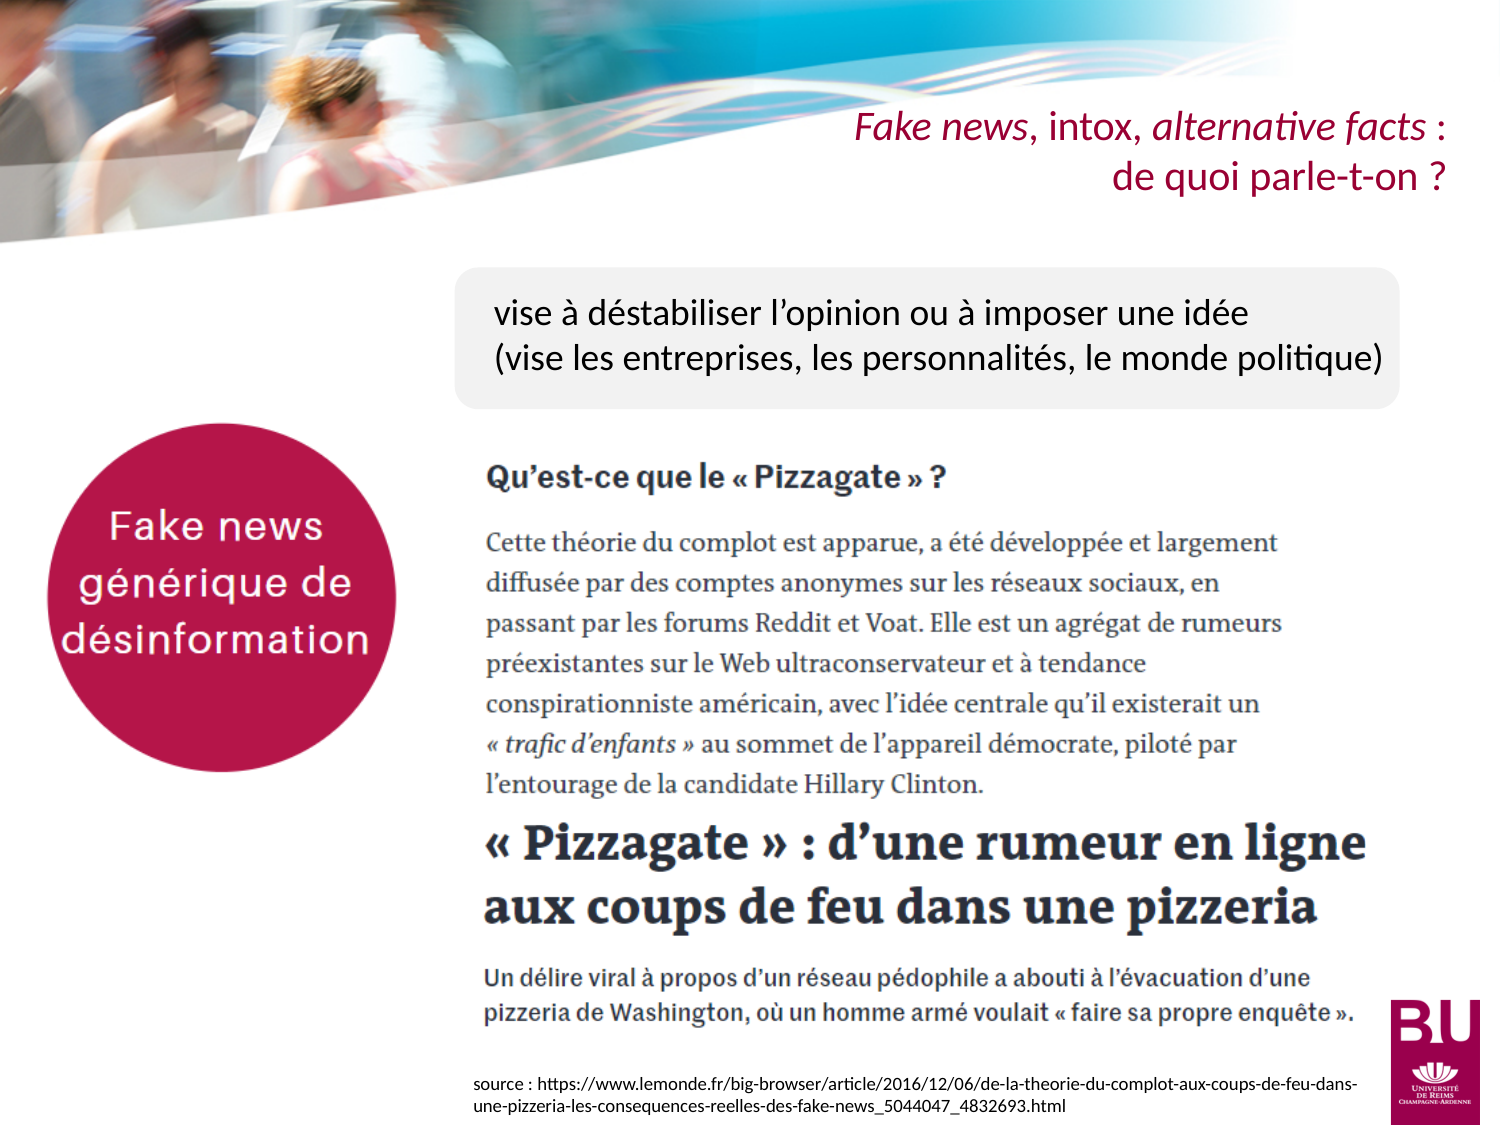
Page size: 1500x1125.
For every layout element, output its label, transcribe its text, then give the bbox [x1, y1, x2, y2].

picture [0, 0, 1500, 1125]
text_box vise à déstabiliser l’opinion ou à imposer une idée (vise les entreprises, les personnalités, le monde politique) [479, 280, 1404, 386]
text_box Fake news, intox, alternative facts : de quoi parle-t-on ? [112, 90, 1463, 207]
text_box source : https://www.lemonde.fr/big-browser/article/2016/12/06/de-la-theorie-du-complot-aux-coups-de-feu-dans-une-pizzeria-les-consequences-reelles-des-fake-news_5044047_4832693.html [458, 1064, 1388, 1125]
text_box [452, 265, 1402, 412]
